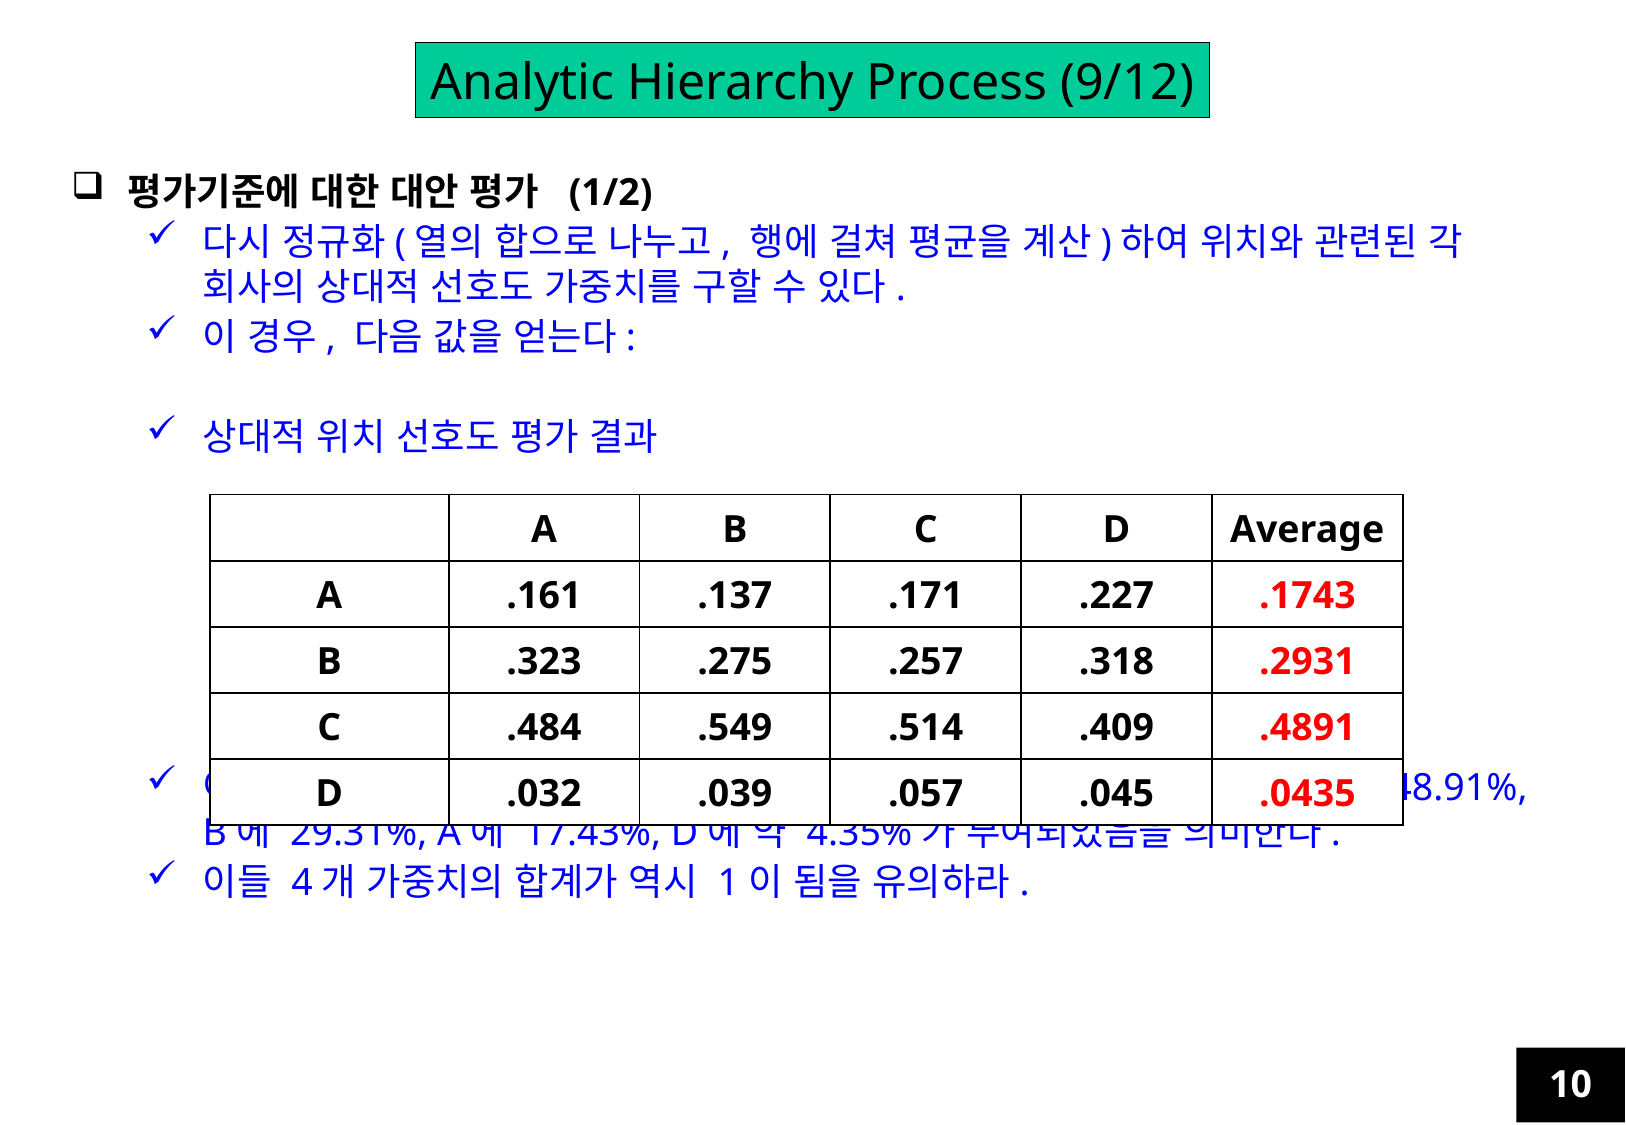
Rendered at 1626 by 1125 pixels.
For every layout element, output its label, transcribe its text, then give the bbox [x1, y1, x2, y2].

table_header A [450, 495, 639, 560]
table_cell B [211, 628, 448, 692]
table_cell .137 [640, 562, 829, 626]
table_cell .409 [1022, 694, 1211, 758]
table_cell .161 [450, 562, 639, 626]
table_cell .227 [1022, 562, 1211, 626]
table_cell .4891 [1213, 694, 1402, 758]
table_cell .0435 [1213, 760, 1402, 824]
table_header Average [1213, 495, 1402, 560]
table_header C [831, 495, 1020, 560]
table_cell .318 [1022, 628, 1211, 692]
table_header B [640, 495, 829, 560]
table_cell .484 [450, 694, 639, 758]
table_cell .171 [831, 562, 1020, 626]
table_cell .057 [831, 760, 1020, 824]
table_cell A [211, 562, 448, 626]
table_cell .045 [1022, 760, 1211, 824]
text_box 평가기준에 대한 대안 평가 (1/2) 다시 정규화(열의 합으로 나누고, 행에 걸쳐 평균을 계산)하여 위치와 관련된 각 회사의 상대적 선호도 가중치를 구할 수 있다. 이 경우, 다음 값을 얻는다: 상대적 위치 선호도 평가 결과 이러한 결과는 회사 선택기준 “위치”에 대한 총 가용 가중치 100% 중 C에 48.91%, B에 29.31%, A에 17.43%, D에 약 4.35%가 부여되었음을 의미한다. 이들 4개 가중치의 합계가 역시 1이 됨을 유의하라. [56, 160, 1557, 1035]
table_cell .514 [831, 694, 1020, 758]
table_cell .323 [450, 628, 639, 692]
table_cell .549 [640, 694, 829, 758]
table_cell .257 [831, 628, 1020, 692]
table_header D [1022, 495, 1211, 560]
table_cell D [211, 760, 448, 824]
table_cell .2931 [1213, 628, 1402, 692]
table_header [211, 495, 448, 560]
table_cell .275 [640, 628, 829, 692]
table_cell .032 [450, 760, 639, 824]
text_box Analytic Hierarchy Process (9/12) [415, 42, 1210, 118]
table_cell .1743 [1213, 562, 1402, 626]
table_cell C [211, 694, 448, 758]
table_cell .039 [640, 760, 829, 824]
slide_number 10 [1516, 1047, 1625, 1123]
